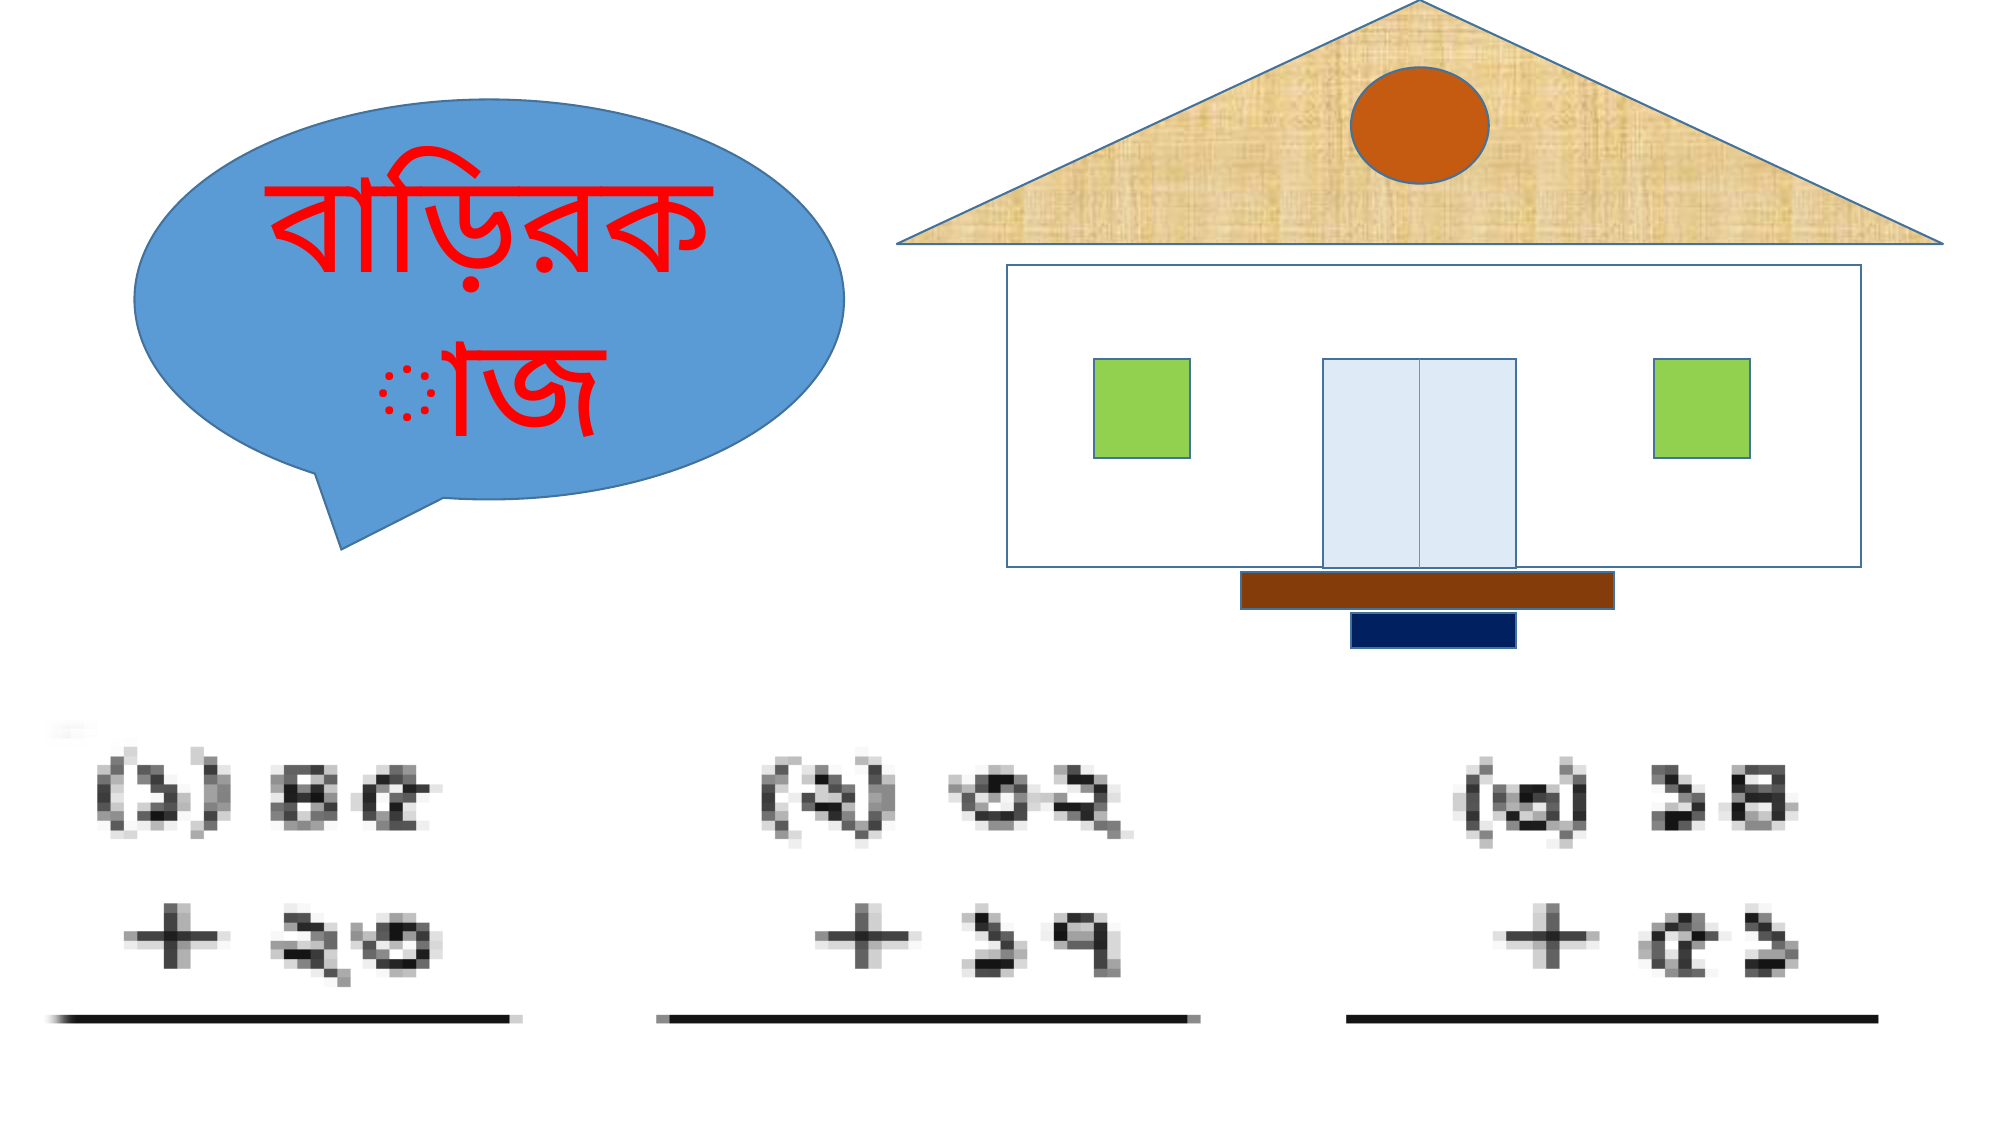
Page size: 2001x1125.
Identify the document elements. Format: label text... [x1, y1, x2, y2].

text_box বাড়িরকাজ [133, 98, 846, 551]
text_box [896, 0, 1944, 649]
picture [44, 719, 1944, 1106]
